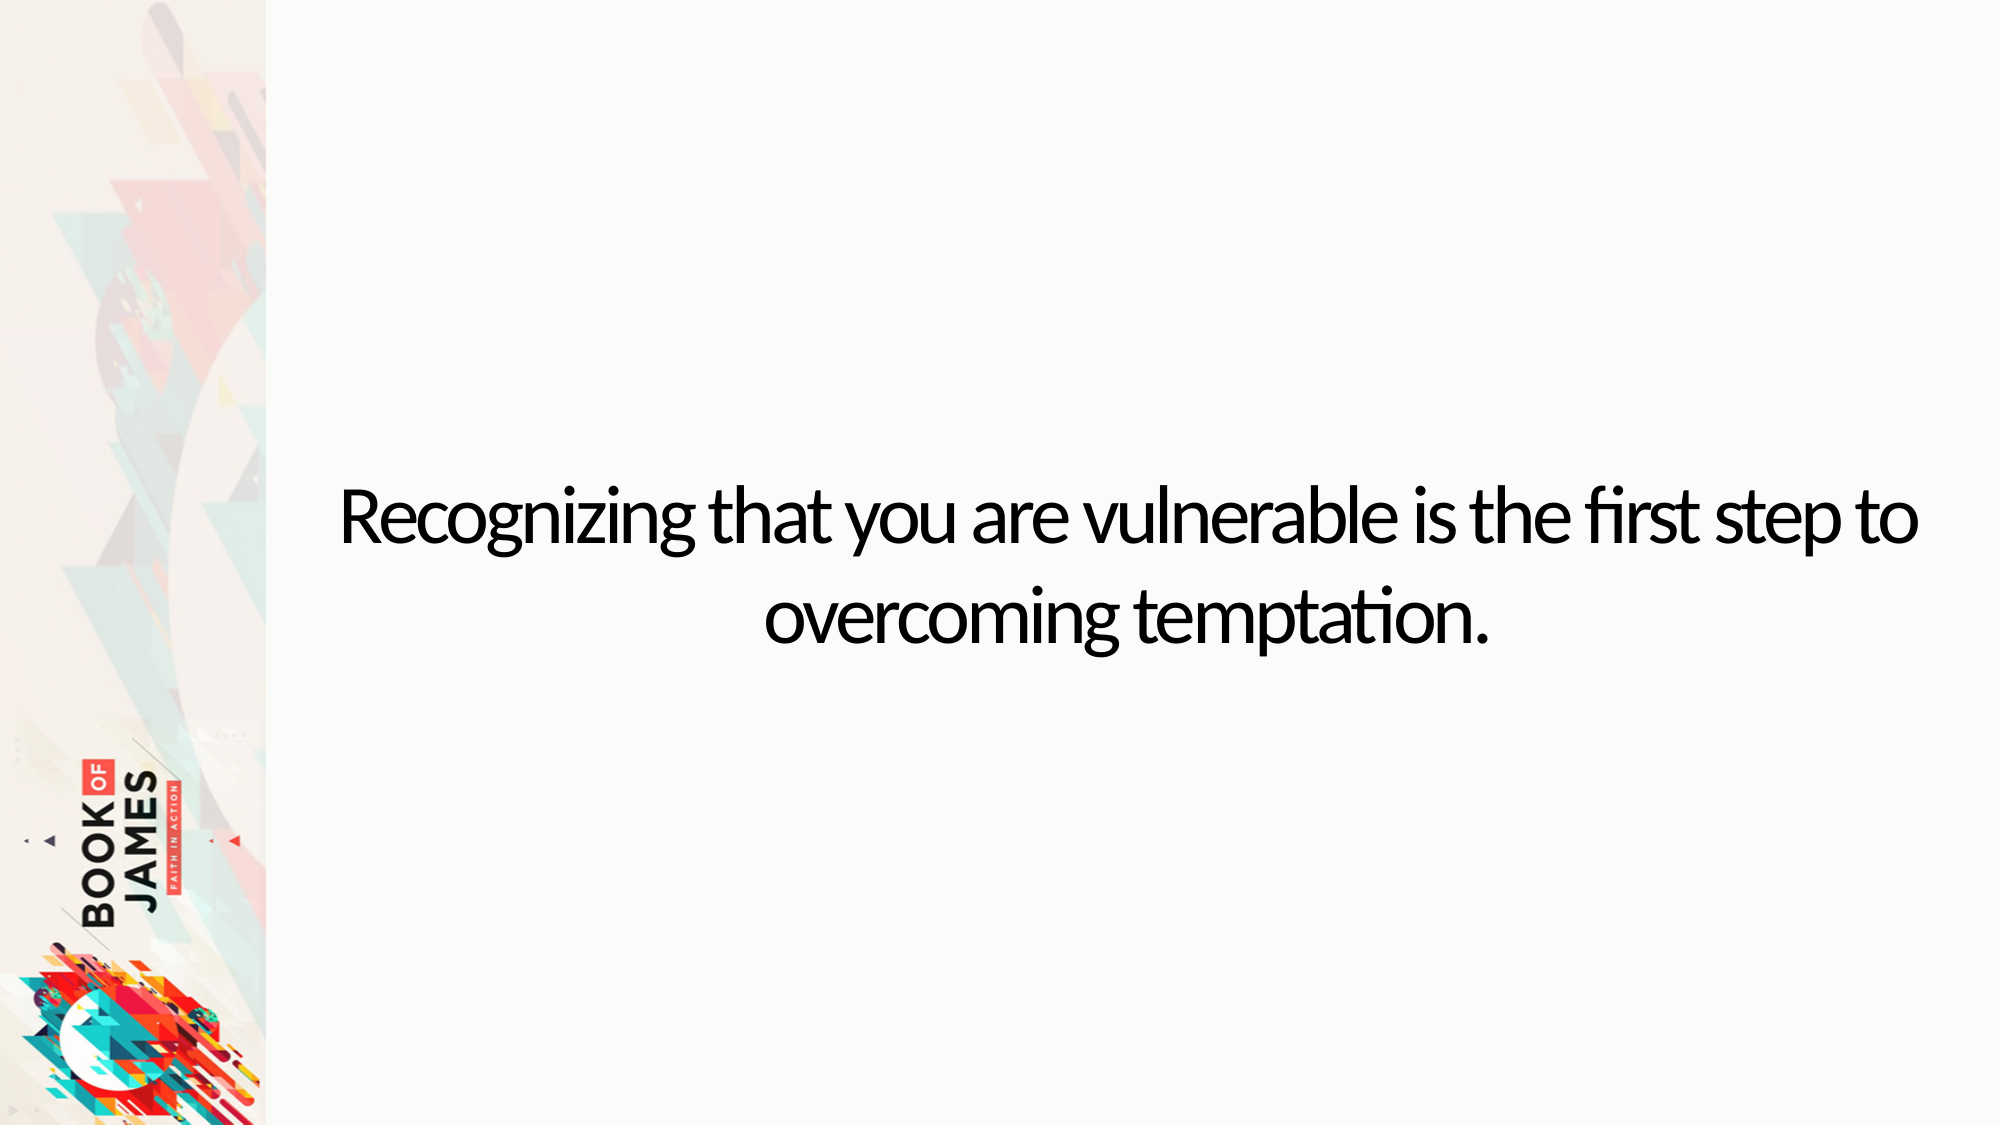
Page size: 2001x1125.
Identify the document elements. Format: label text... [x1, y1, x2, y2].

text_box Recognizing that you are vulnerable is the first step to overcoming temptation. [307, 38, 1951, 1083]
picture [0, 0, 266, 1125]
